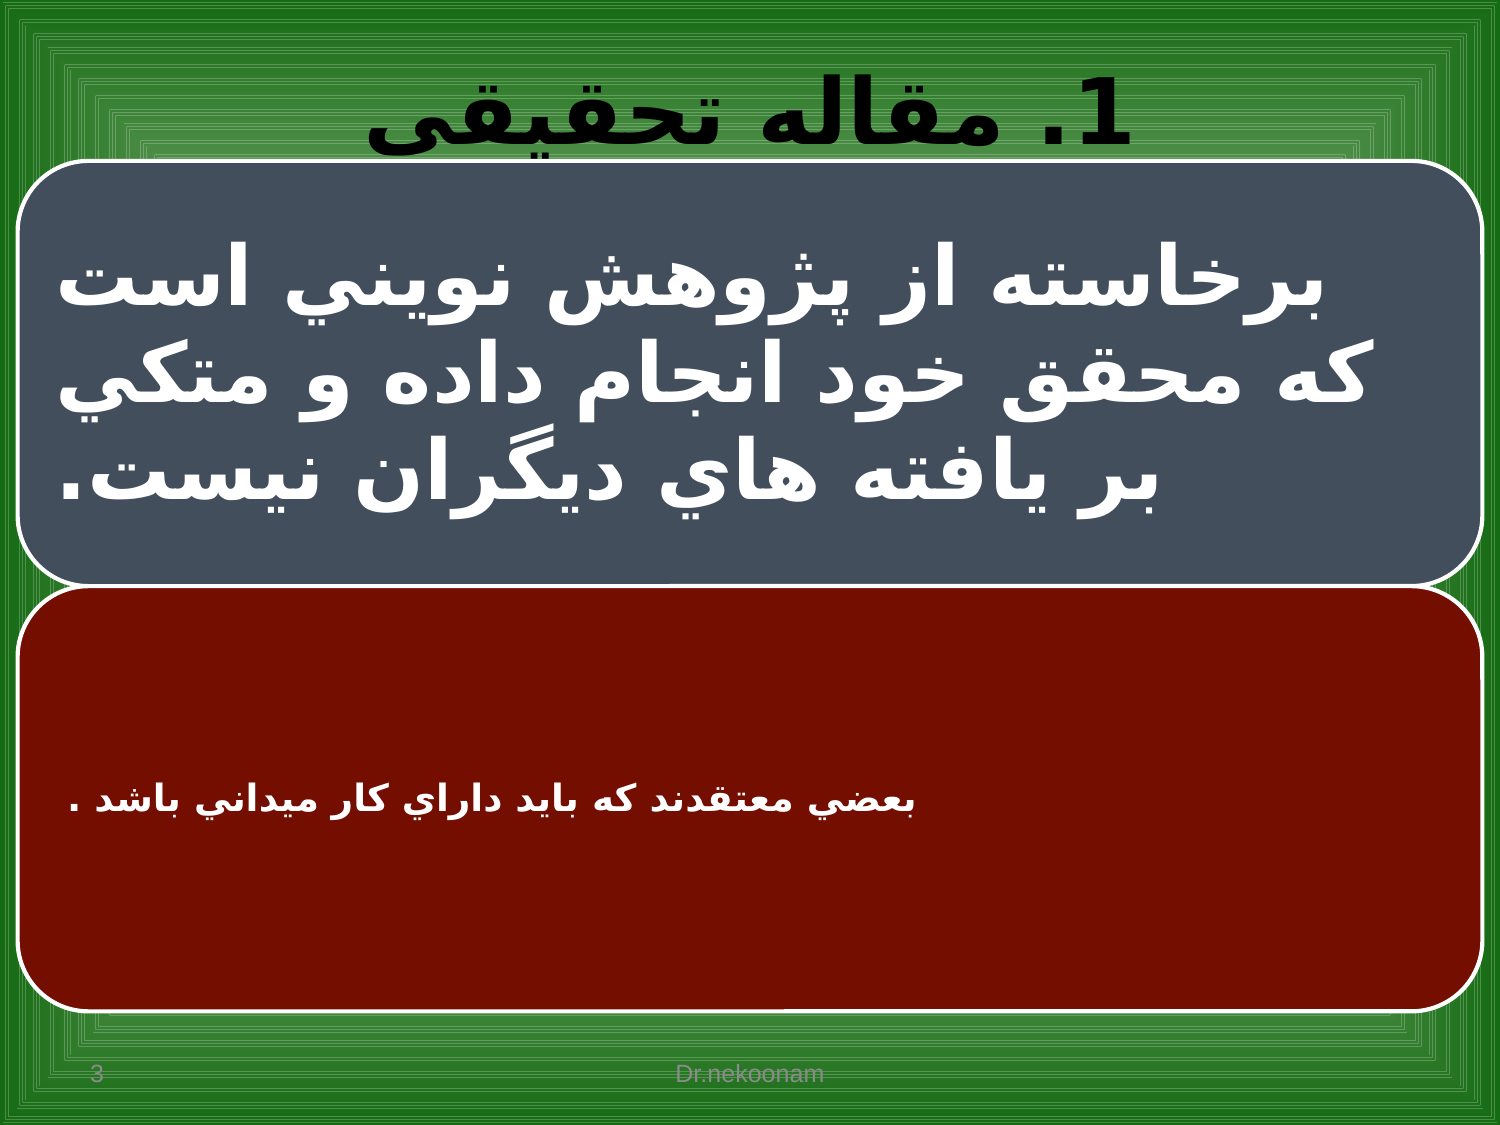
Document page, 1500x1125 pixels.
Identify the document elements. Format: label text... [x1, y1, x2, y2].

slide_number [1074, 1042, 1425, 1103]
title 1. مقاله تحقیقی [112, 19, 1388, 158]
slide_number 3 [75, 1042, 425, 1103]
footer Dr.nekoonam [512, 1042, 988, 1103]
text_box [17, 160, 1483, 1012]
